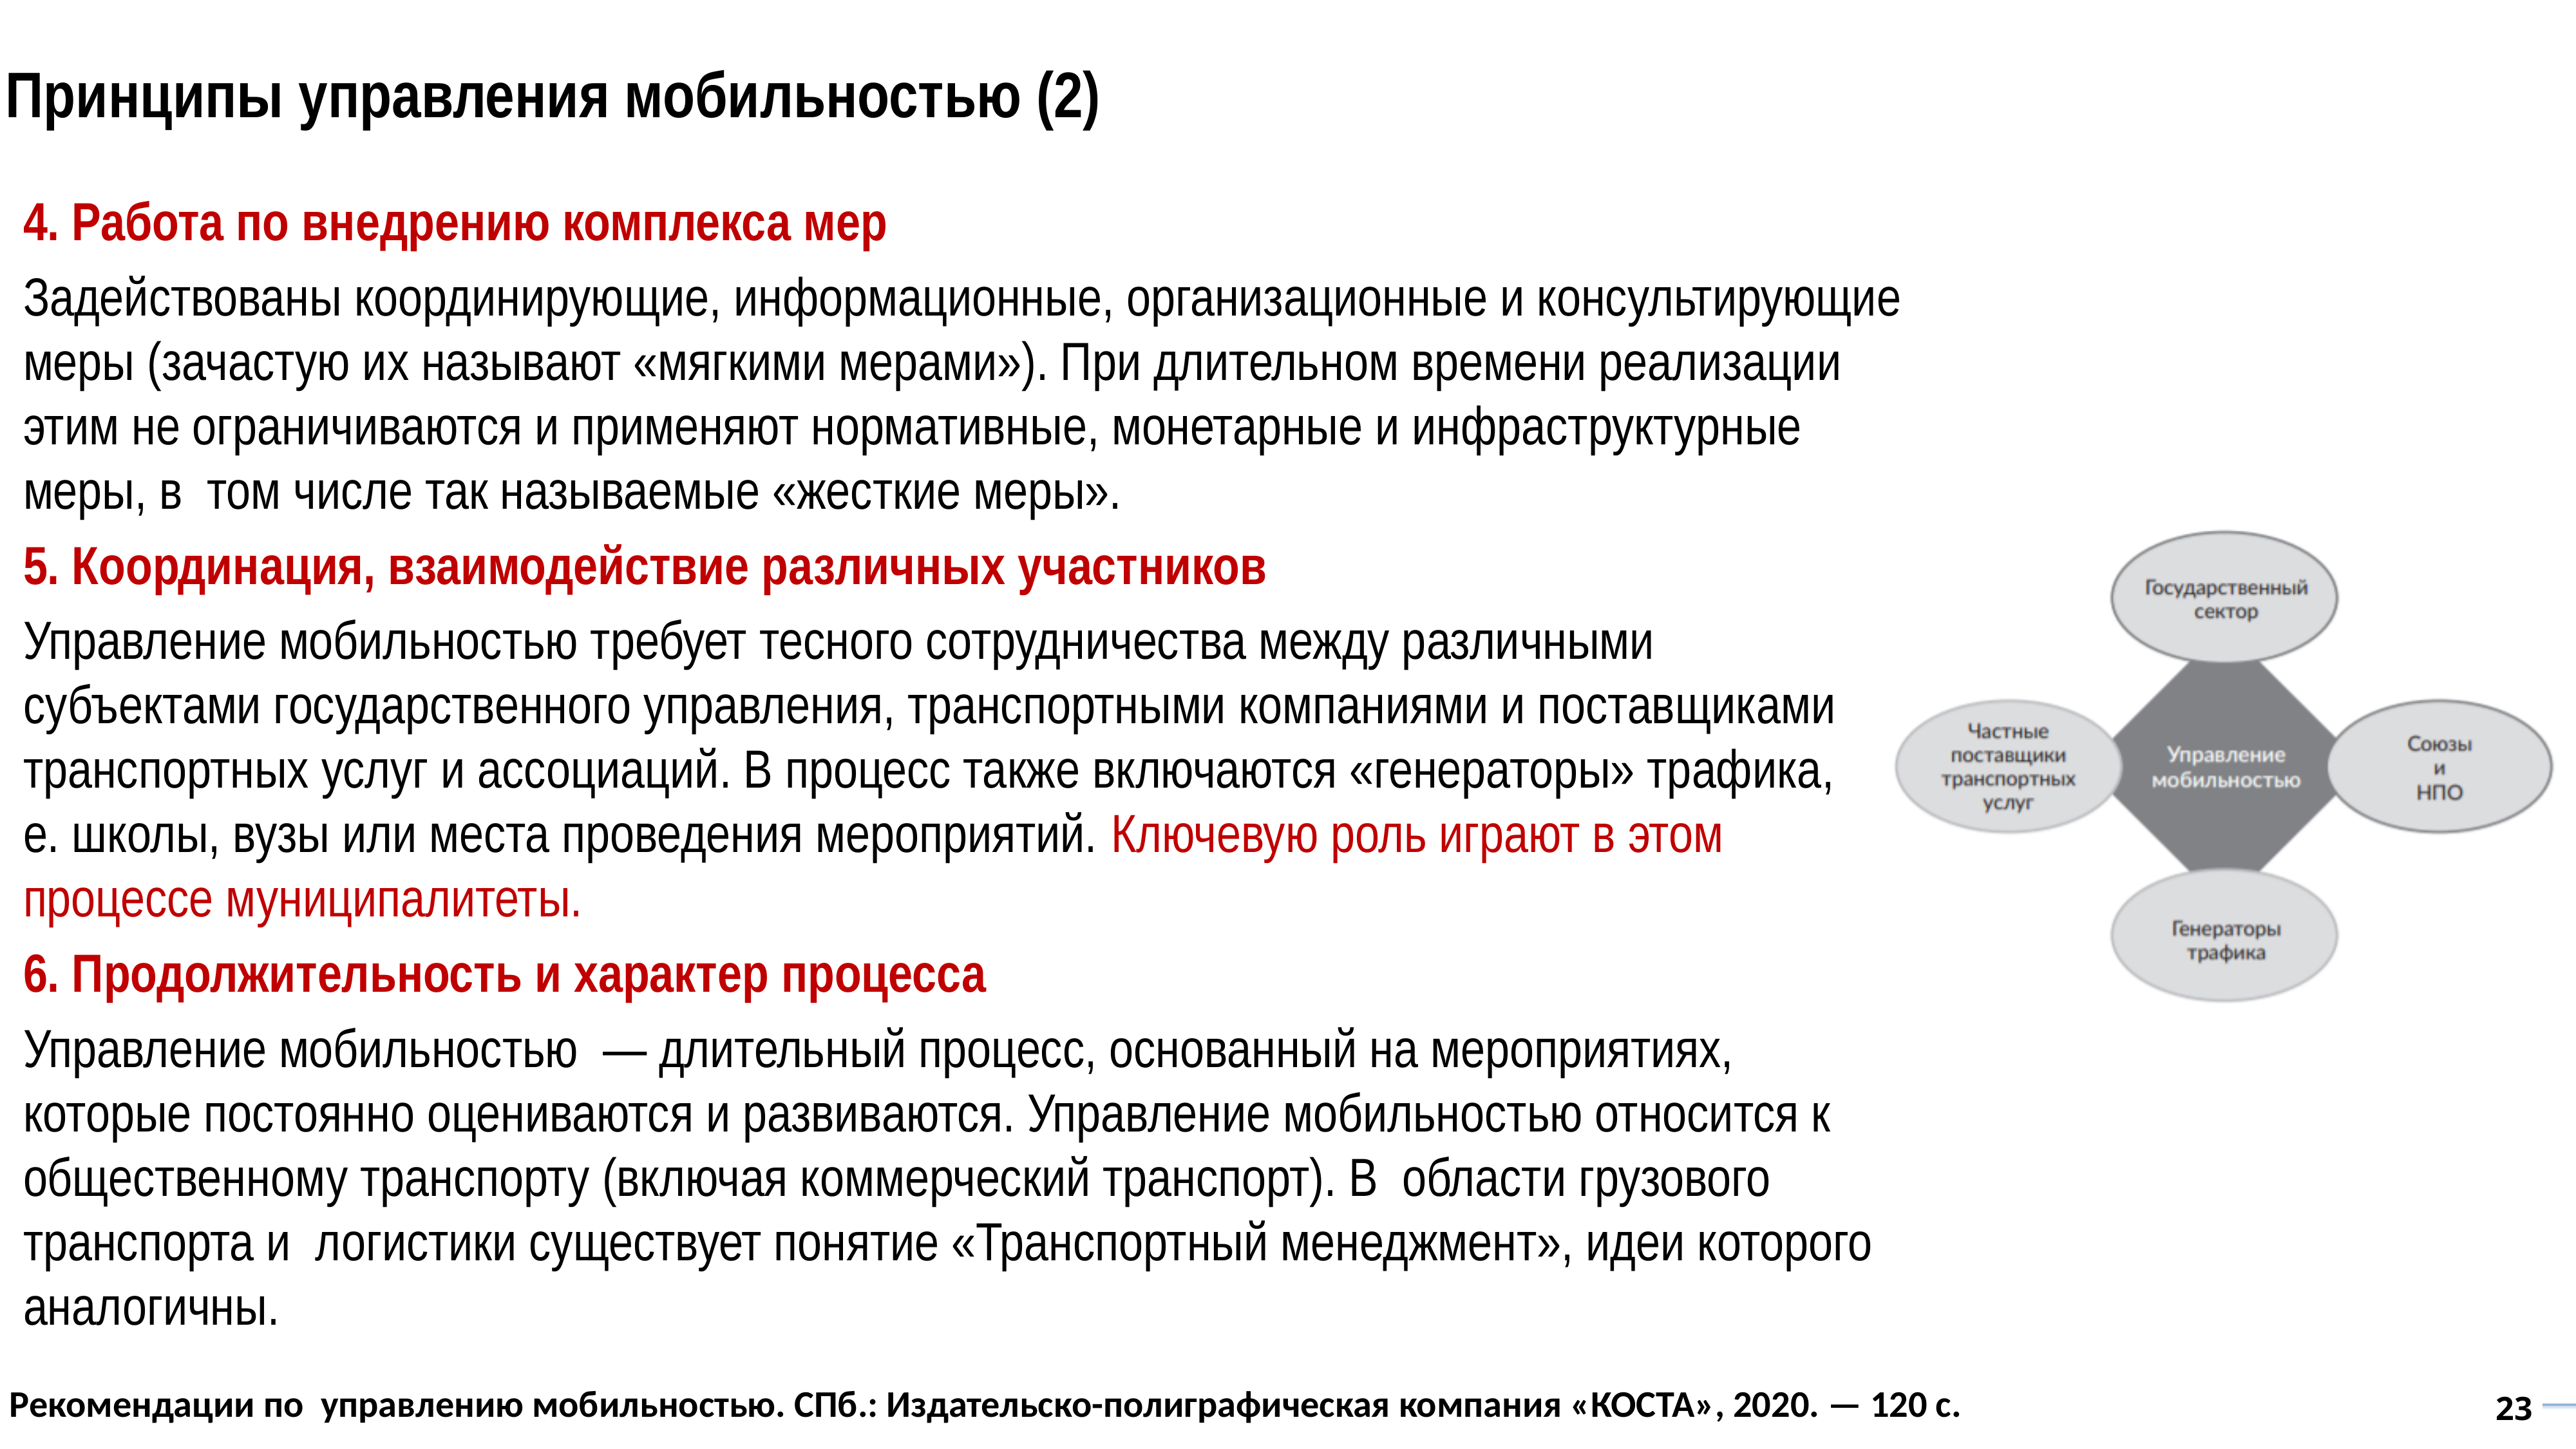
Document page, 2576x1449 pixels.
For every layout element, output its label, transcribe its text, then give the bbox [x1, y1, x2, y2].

text_box Рекомендации по управлению мобильностью. СПб.: Издательско-полиграфическая компания «КОСТА», 2020. — 120 с. [0, 1374, 2463, 1430]
title Принципы управления мобильностью (2) [0, 50, 2576, 220]
list 4. Работа по внедрению комплекса мер Задействованы координирующие, информационные, организационные и консультирующие меры (зачастую их называют «мягкими мерами»). При длительном времени реализации этим не ограничиваются и применяют нормативные, монетарные и инфраструктурные меры, в том числе так называемые «жесткие меры». 5. Координация, взаимодействие различных участников Управление мобильностью требует тесного сотрудничества между различными субъектами государственного управления, транспортными компаниями и поставщиками транспортных услуг и ассоциаций. В процесс также включаются «генераторы» трафика, т. е. школы, вузы или места проведения мероприятий. Ключевую роль играют в этом процессе муниципалитеты. 6. Продолжительность и характер процесса Управление мобильностью — длительный процесс, основанный на мероприятиях, которые постоянно оцениваются и развиваются. Управление мобильностью относится к общественному транспорту (включая коммерческий транспорт). В области грузового транспорта и логистики существует понятие «Транспортный менеджмент», идеи которого аналогичны. [17, 184, 1909, 1372]
text_box 23 [2444, 1371, 2543, 1449]
picture [1864, 512, 2576, 1010]
